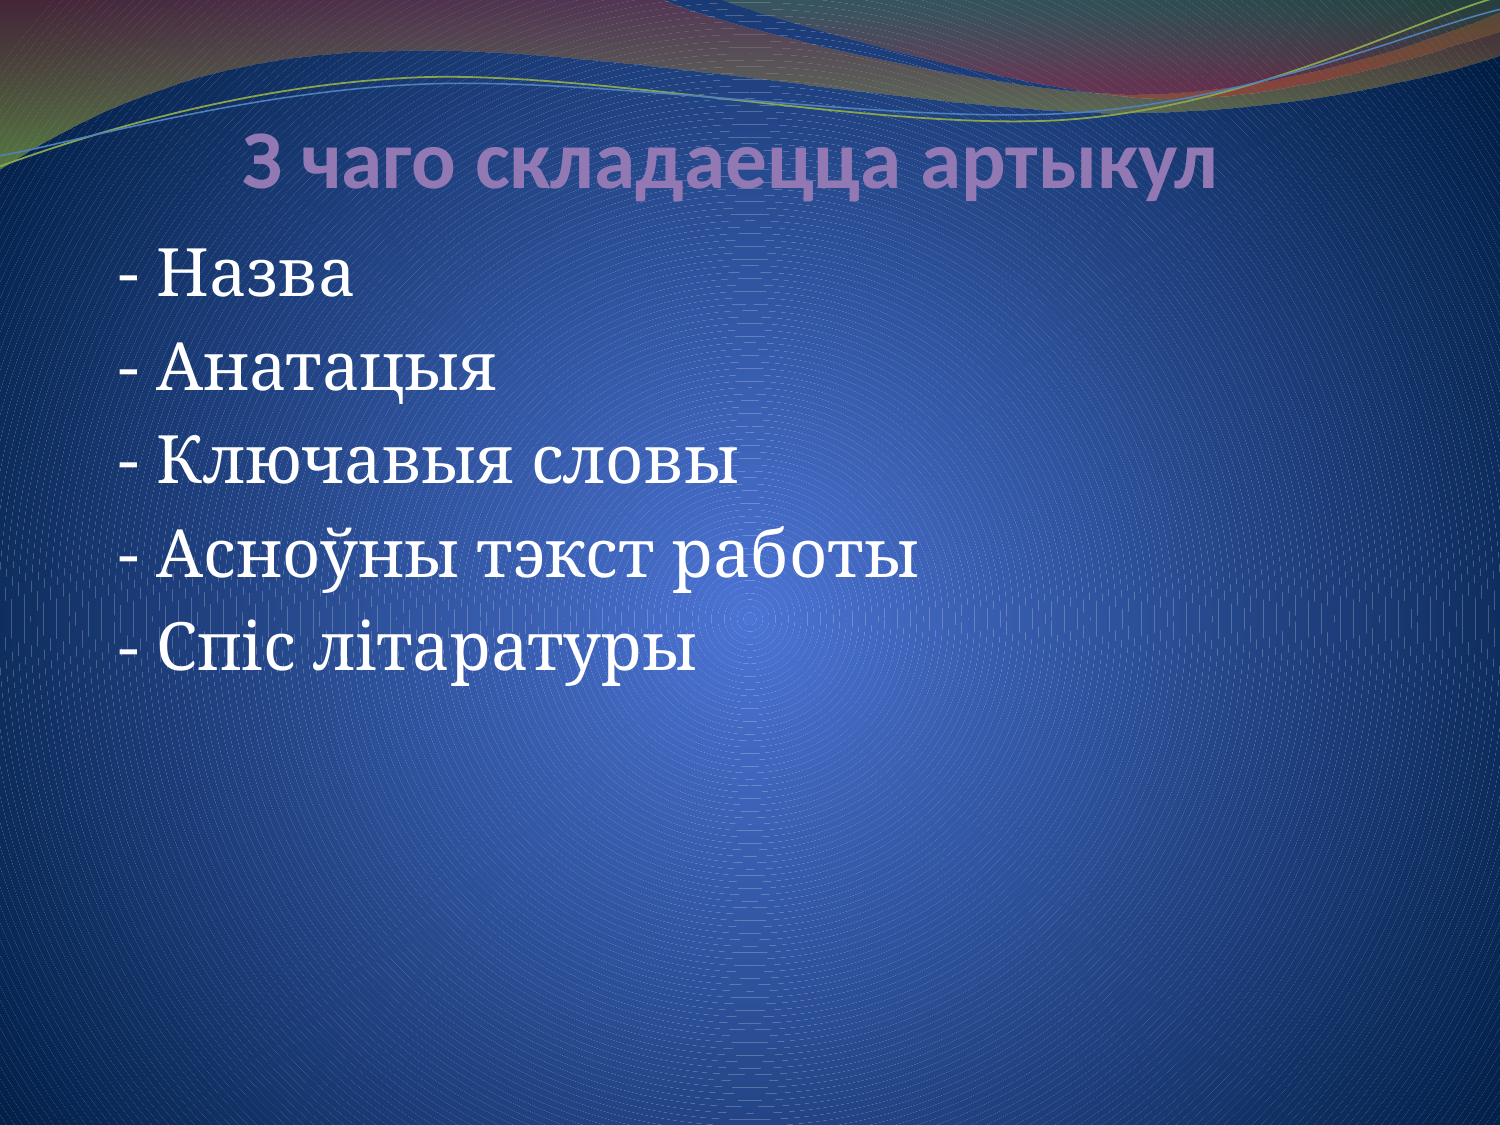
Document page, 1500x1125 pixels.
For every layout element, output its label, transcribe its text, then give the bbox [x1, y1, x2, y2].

title З чаго складаецца артыкул [93, 105, 1369, 206]
list - Назва - Анатацыя - Ключавыя словы - Асноўны тэкст работы - Спіс літаратуры [93, 222, 1369, 1032]
